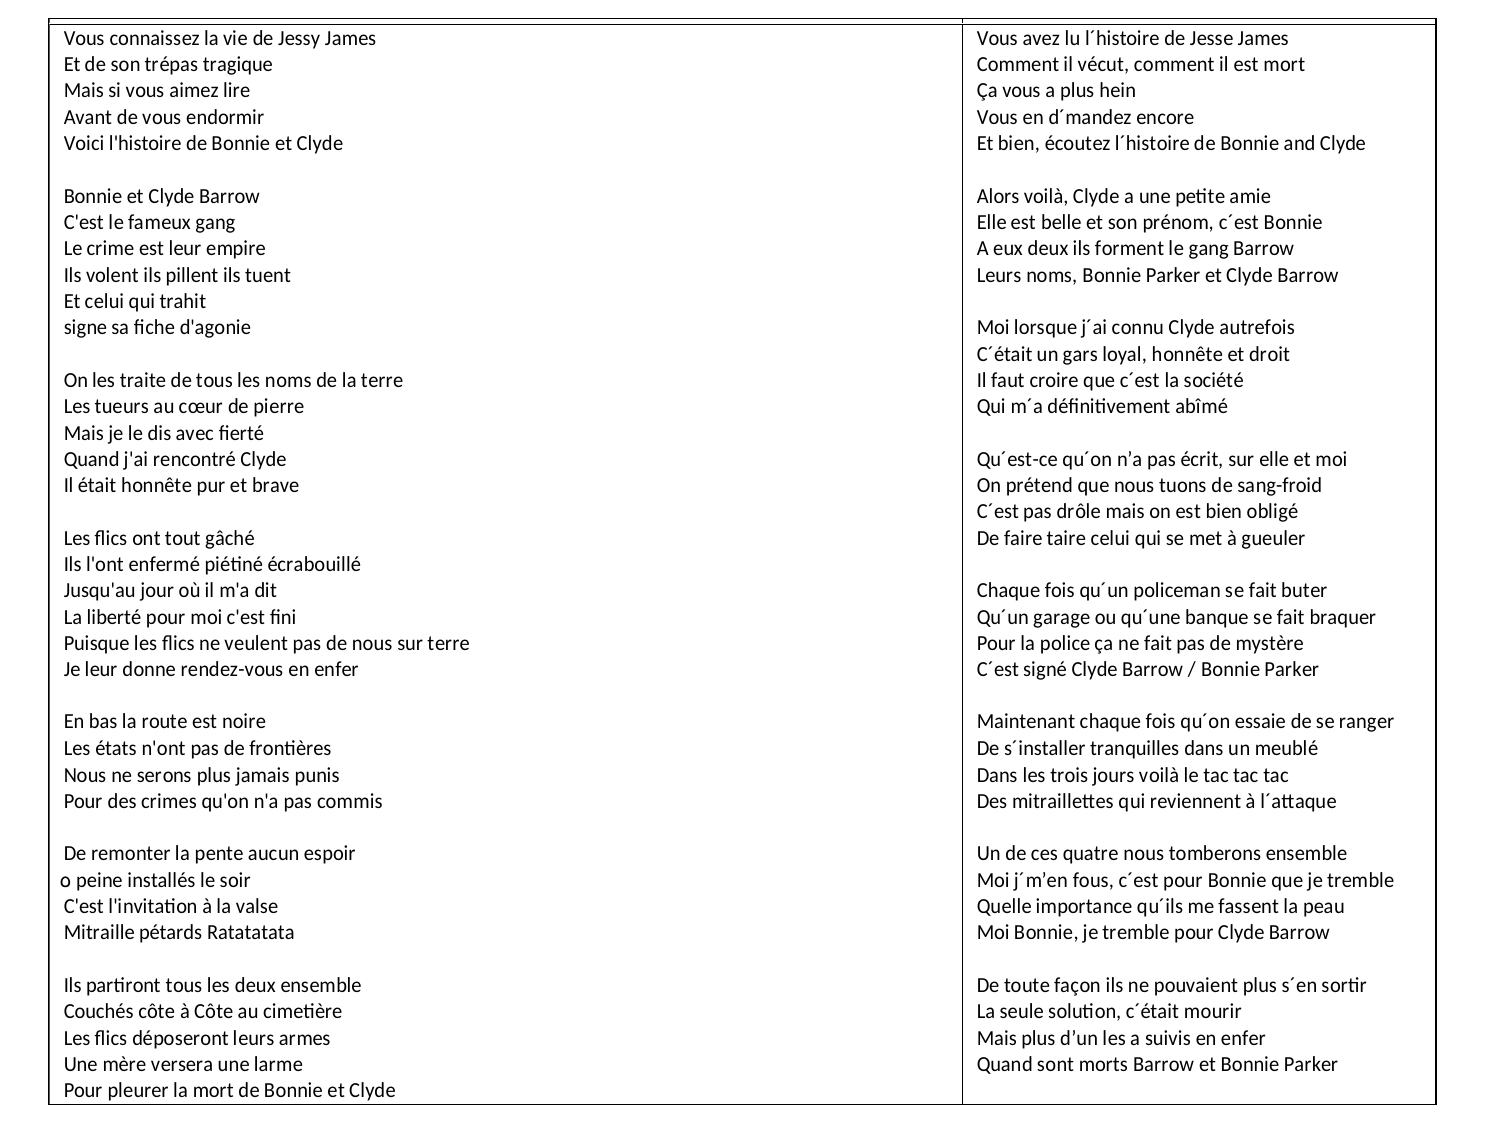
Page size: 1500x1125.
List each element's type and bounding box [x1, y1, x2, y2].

picture [49, 18, 1436, 1105]
